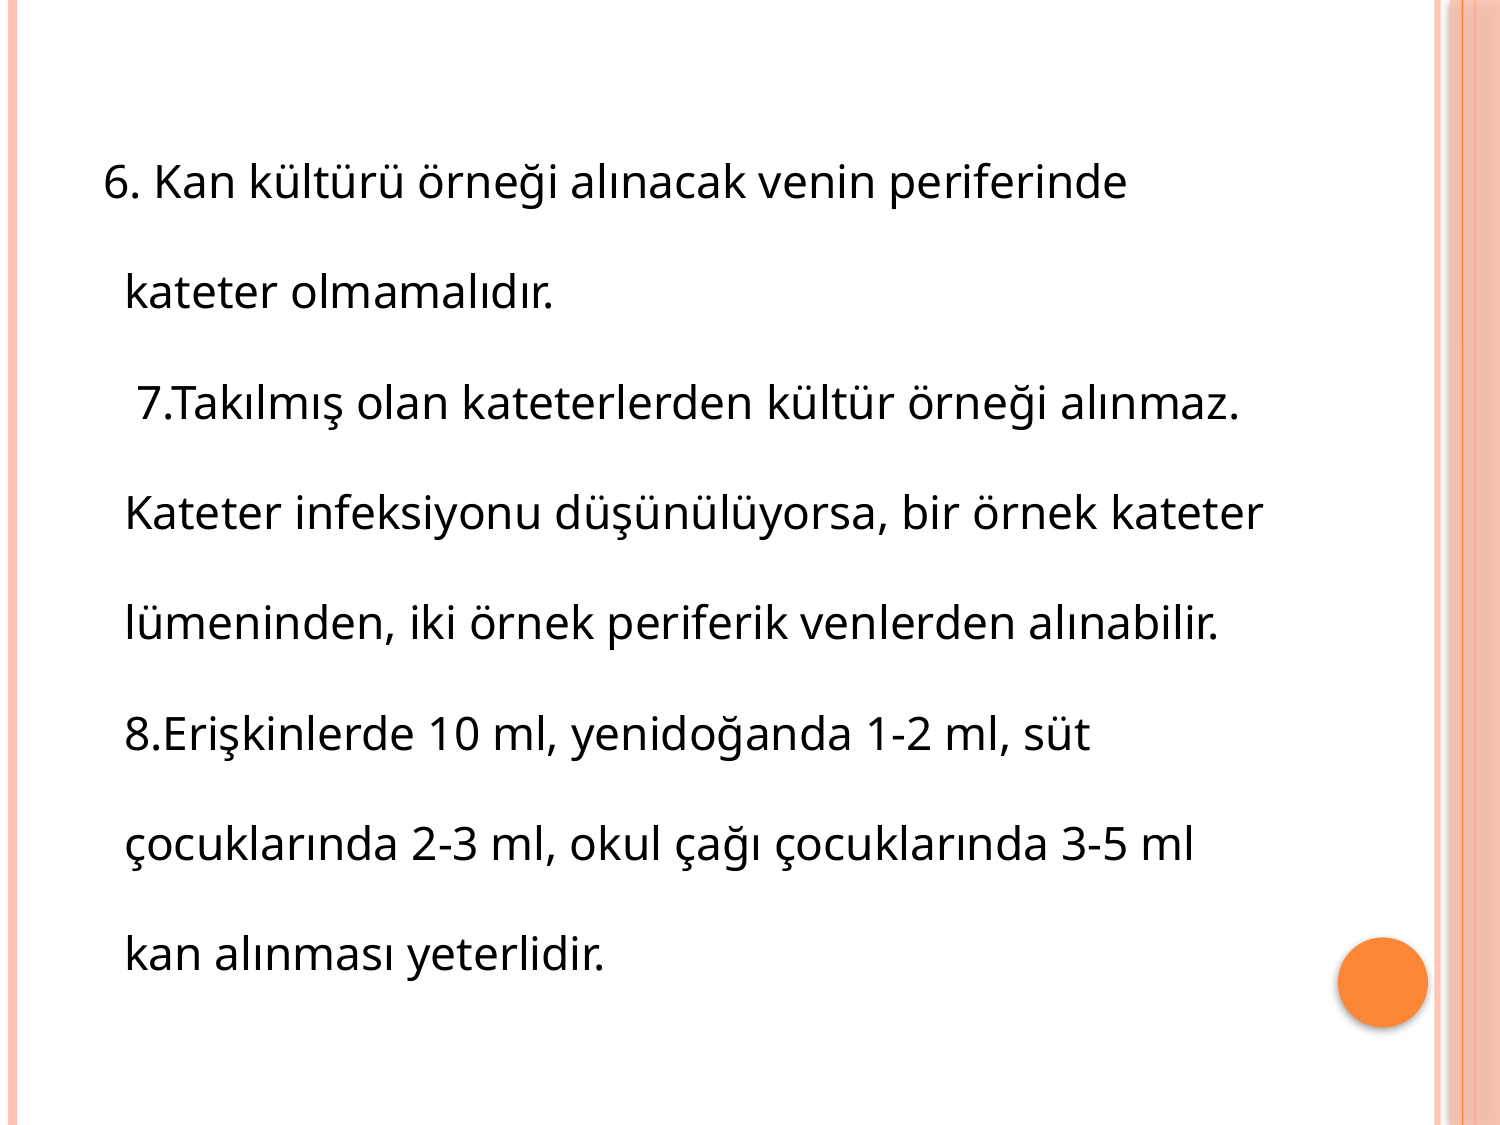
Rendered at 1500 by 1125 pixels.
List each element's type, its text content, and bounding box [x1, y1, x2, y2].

list 6. Kan kültürü örneği alınacak venin periferinde kateter olmamalıdır. 7.Takılmış olan kateterlerden kültür örneği alınmaz. Kateter infeksiyonu düşünülüyorsa, bir örnek kateter lümeninden, iki örnek periferik venlerden alınabilir. 8.Erişkinlerde 10 ml, yenidoğanda 1-2 ml, süt çocuklarında 2-3 ml, okul çağı çocuklarında 3-5 ml kan alınması yeterlidir. [64, 90, 1290, 1094]
